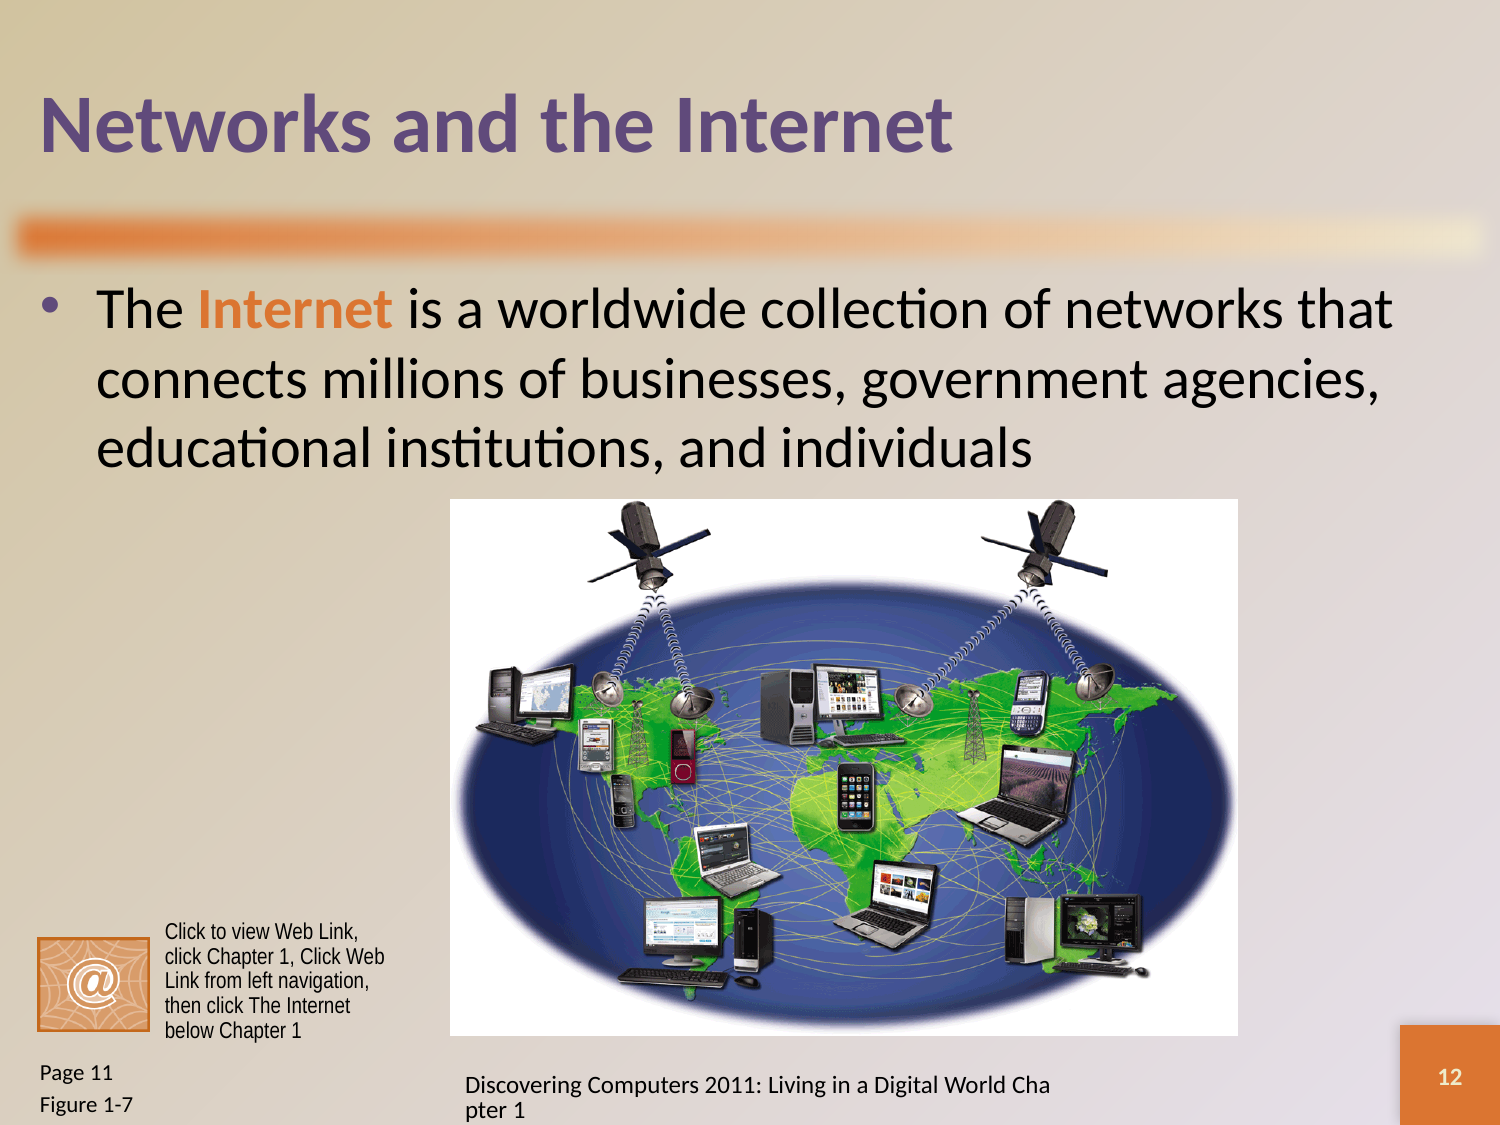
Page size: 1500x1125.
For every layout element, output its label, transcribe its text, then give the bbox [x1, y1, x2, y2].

picture [449, 499, 1238, 1037]
title Networks and the Internet [24, 24, 1475, 213]
slide_number 12 [1400, 1025, 1500, 1125]
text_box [37, 912, 438, 1053]
footer Discovering Computers 2011: Living in a Digital World Chapter 1 [450, 1045, 1075, 1125]
list Page 11 Figure 1-7 [24, 1050, 300, 1125]
list The Internet is a worldwide collection of networks that connects millions of businesses, government agencies, educational institutions, and individuals [24, 262, 1475, 1025]
